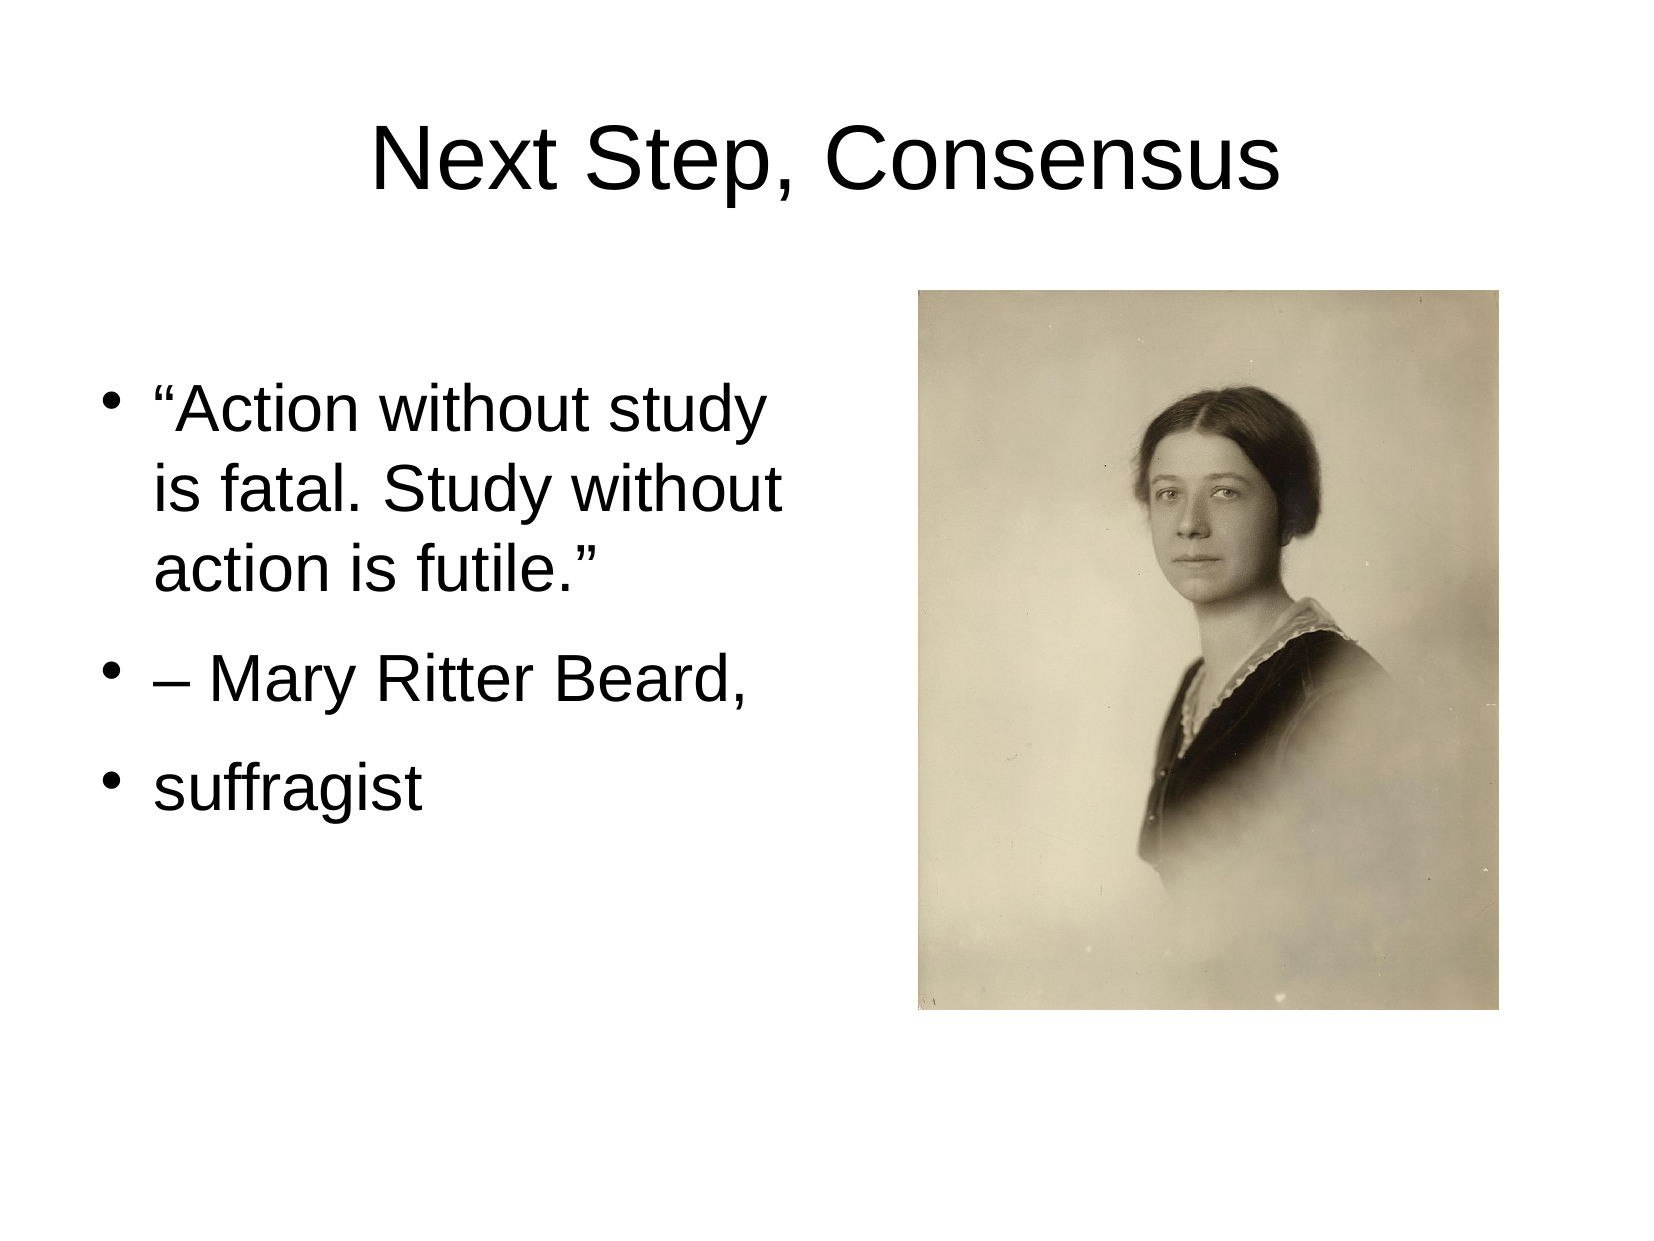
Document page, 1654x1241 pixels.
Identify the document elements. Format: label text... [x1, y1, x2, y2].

text_box Next Step, Consensus [82, 49, 1571, 257]
text_box “Action without study is fatal. Study without action is futile.” – Mary Ritter Beard, suffragist [82, 290, 809, 1010]
picture [917, 289, 1499, 1010]
